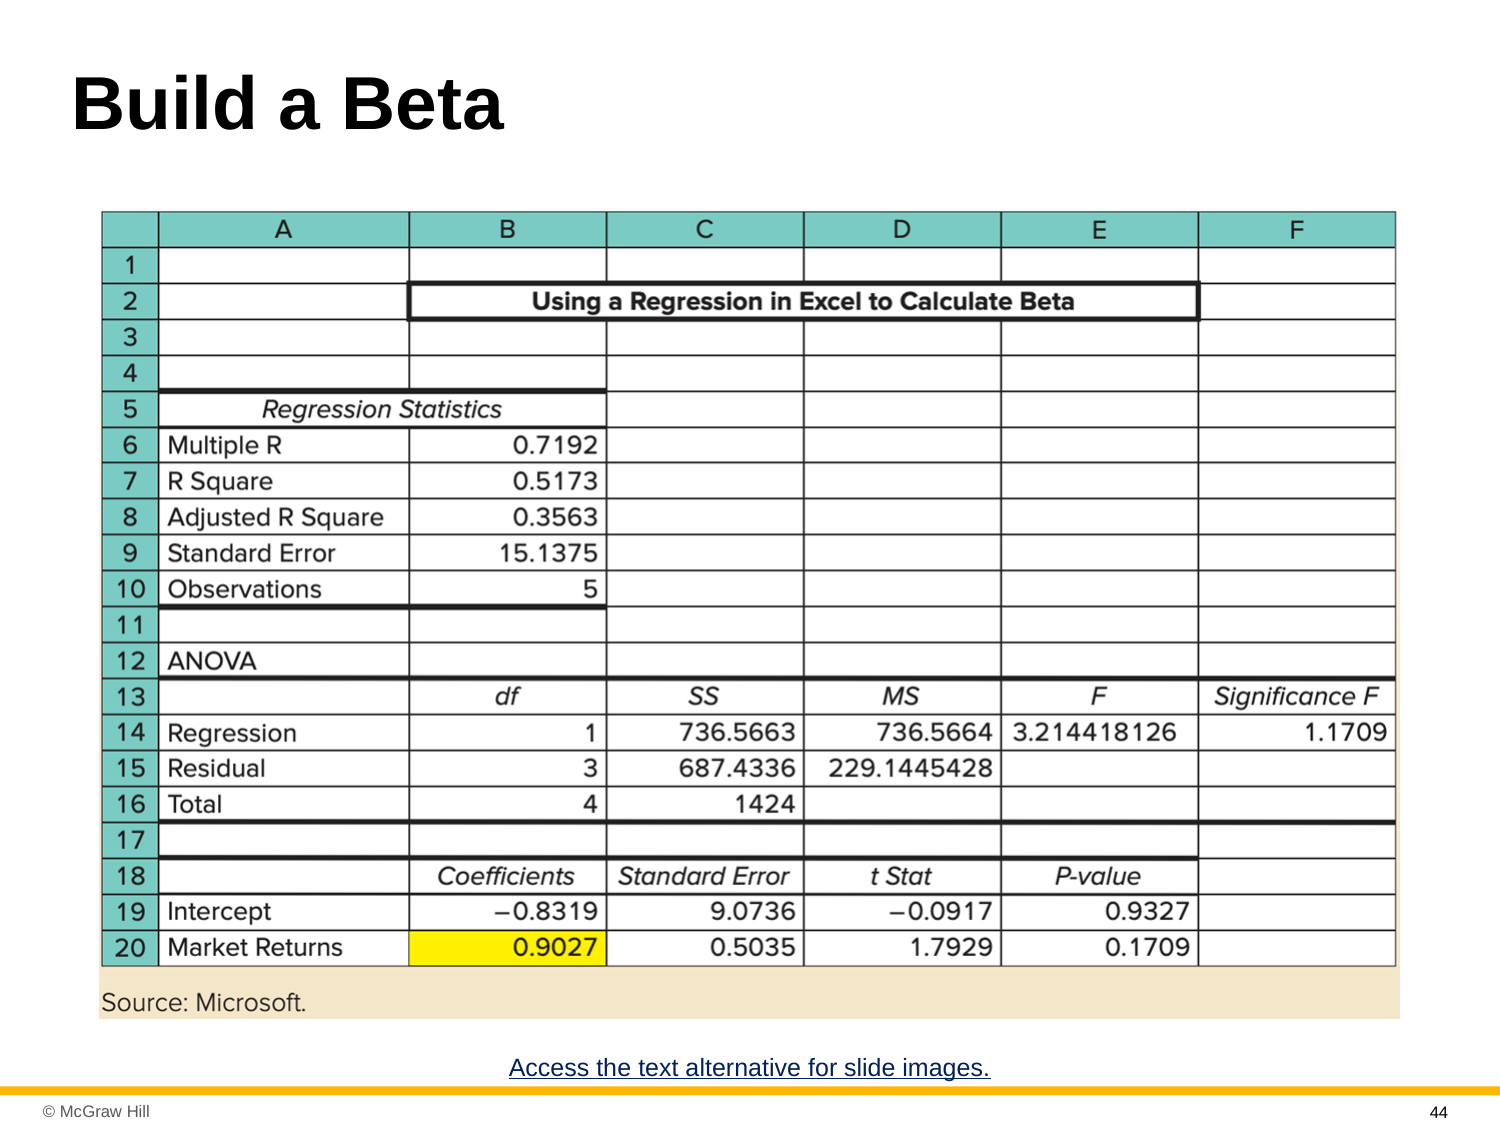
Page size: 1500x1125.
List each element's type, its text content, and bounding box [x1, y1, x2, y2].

list Access the text alternative for slide images. [491, 1047, 1009, 1089]
title Build a Beta [56, 31, 1444, 180]
picture [99, 208, 1400, 1019]
slide_number 44 [1415, 1094, 1474, 1122]
